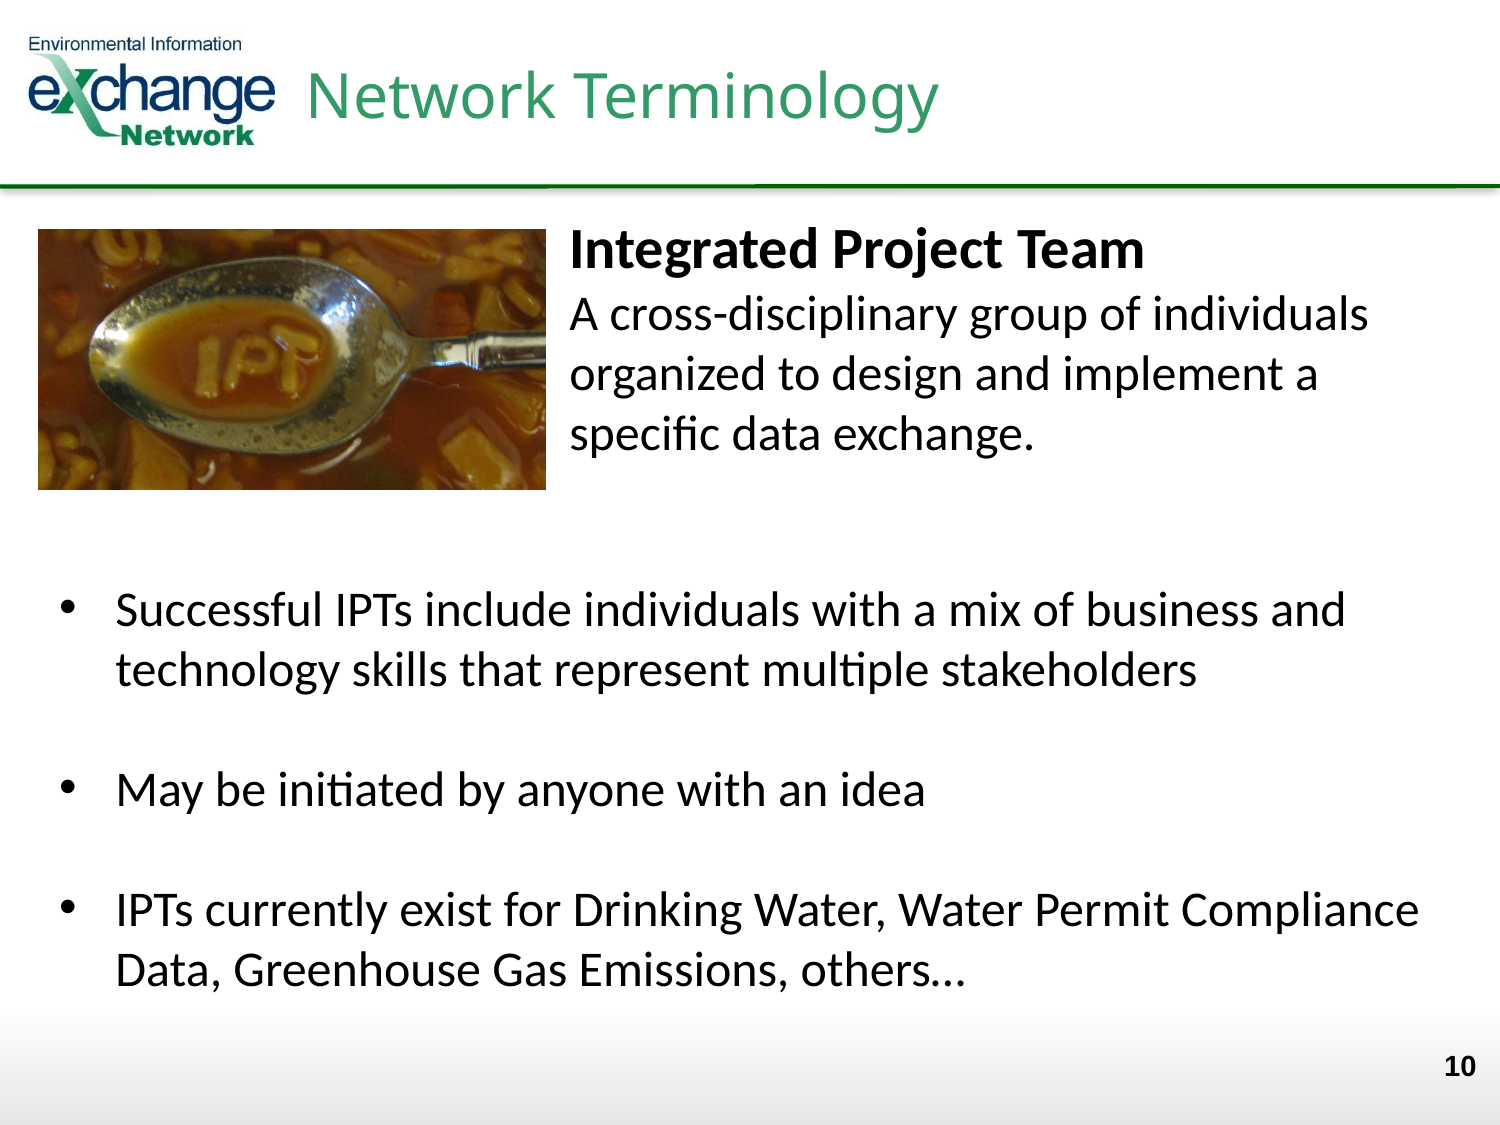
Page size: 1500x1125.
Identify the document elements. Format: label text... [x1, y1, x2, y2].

picture [24, 31, 275, 158]
text_box Integrated Project Team A cross-disciplinary group of individuals organized to design and implement a specific data exchange. [554, 202, 1455, 468]
picture [38, 228, 546, 490]
slide_number 10 [1178, 1039, 1492, 1115]
text_box Successful IPTs include individuals with a mix of business and technology skills that represent multiple stakeholders May be initiated by anyone with an idea IPTs currently exist for Drinking Water, Water Permit Compliance Data, Greenhouse Gas Emissions, others… [44, 569, 1445, 1005]
title Network Terminology [290, 0, 1500, 188]
